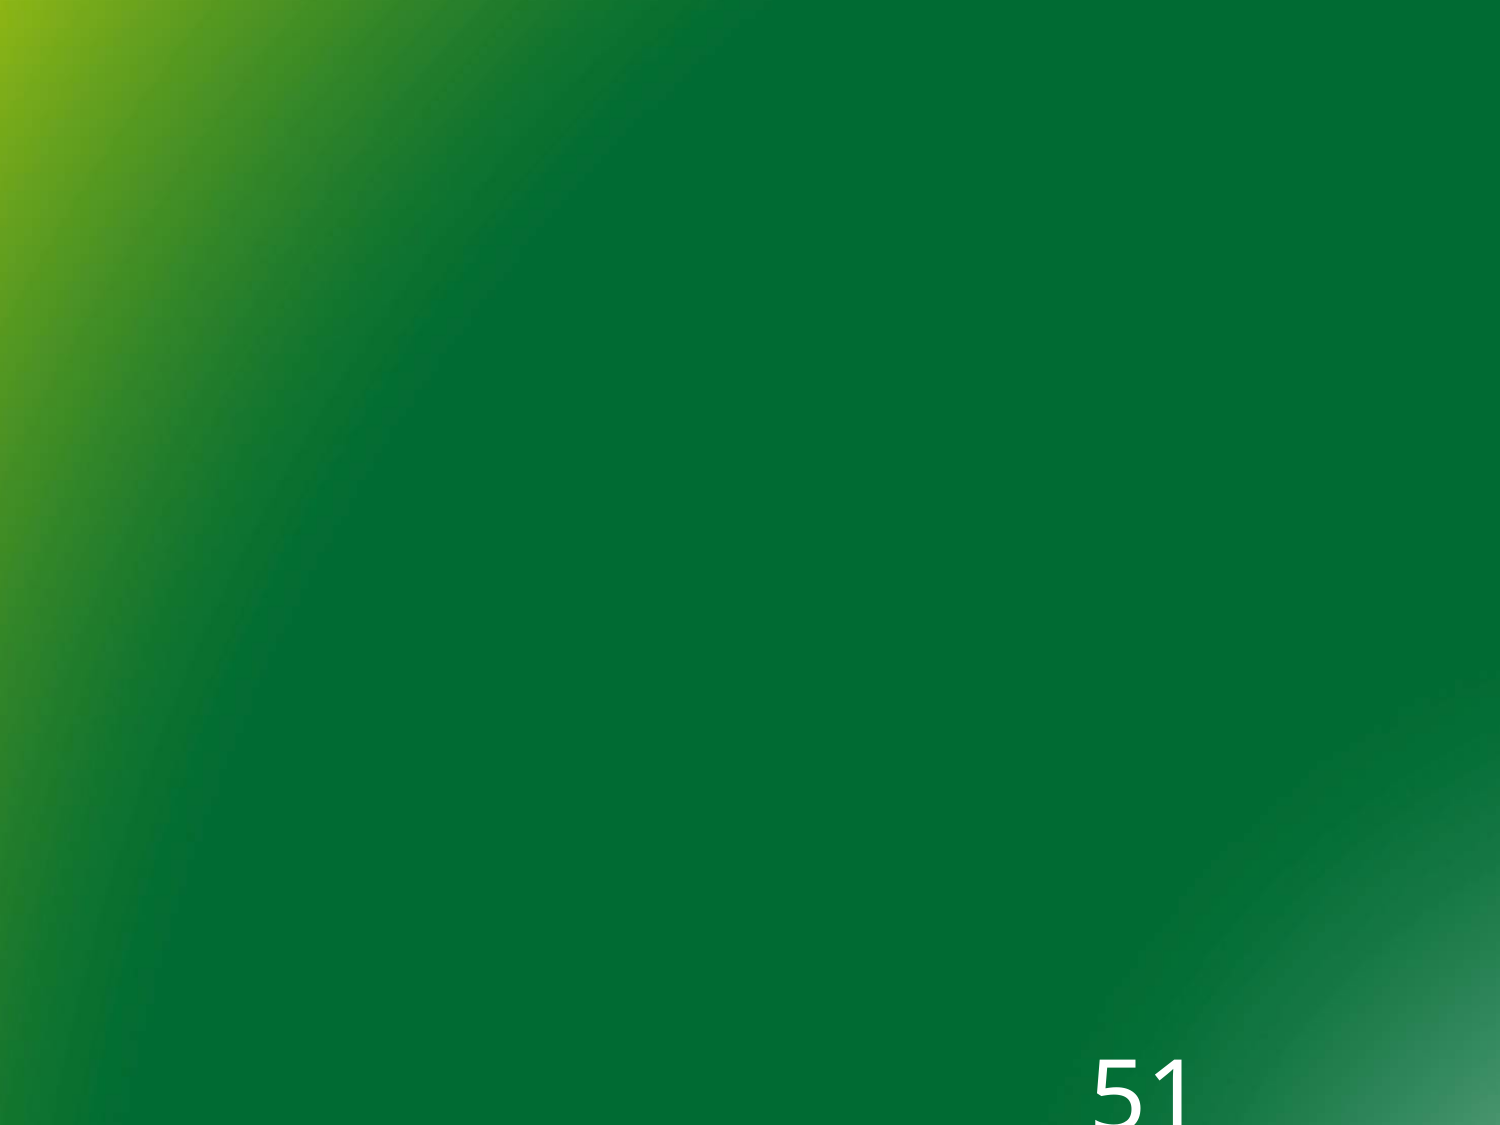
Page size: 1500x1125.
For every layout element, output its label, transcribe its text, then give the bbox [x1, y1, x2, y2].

slide_number 51 [1074, 1024, 1425, 1100]
picture [0, 0, 1500, 1125]
